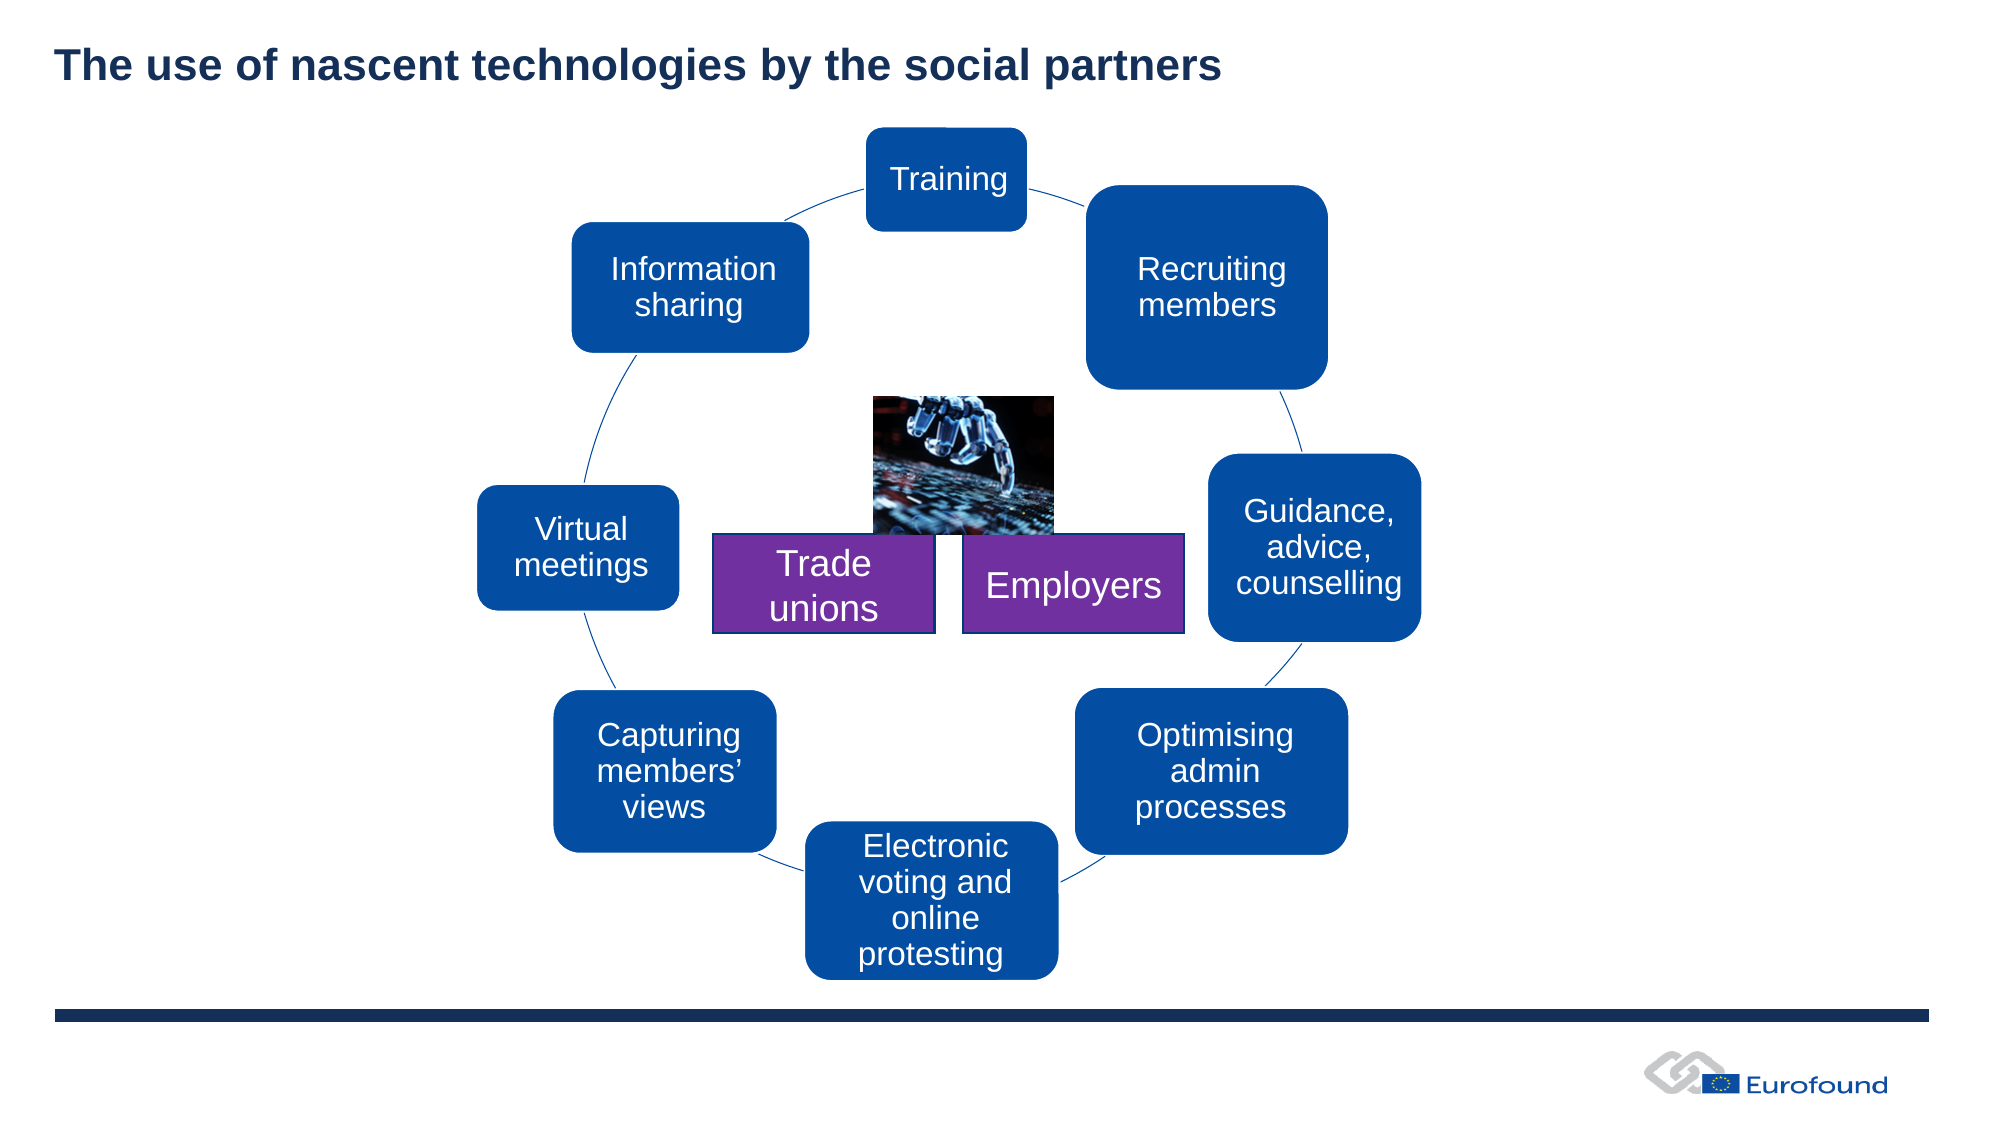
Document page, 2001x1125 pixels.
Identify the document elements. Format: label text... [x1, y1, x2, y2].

picture [873, 396, 1054, 535]
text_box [38, 139, 1860, 984]
picture [1644, 1051, 1887, 1094]
title The use of nascent technologies by the social partners [38, 27, 1914, 97]
